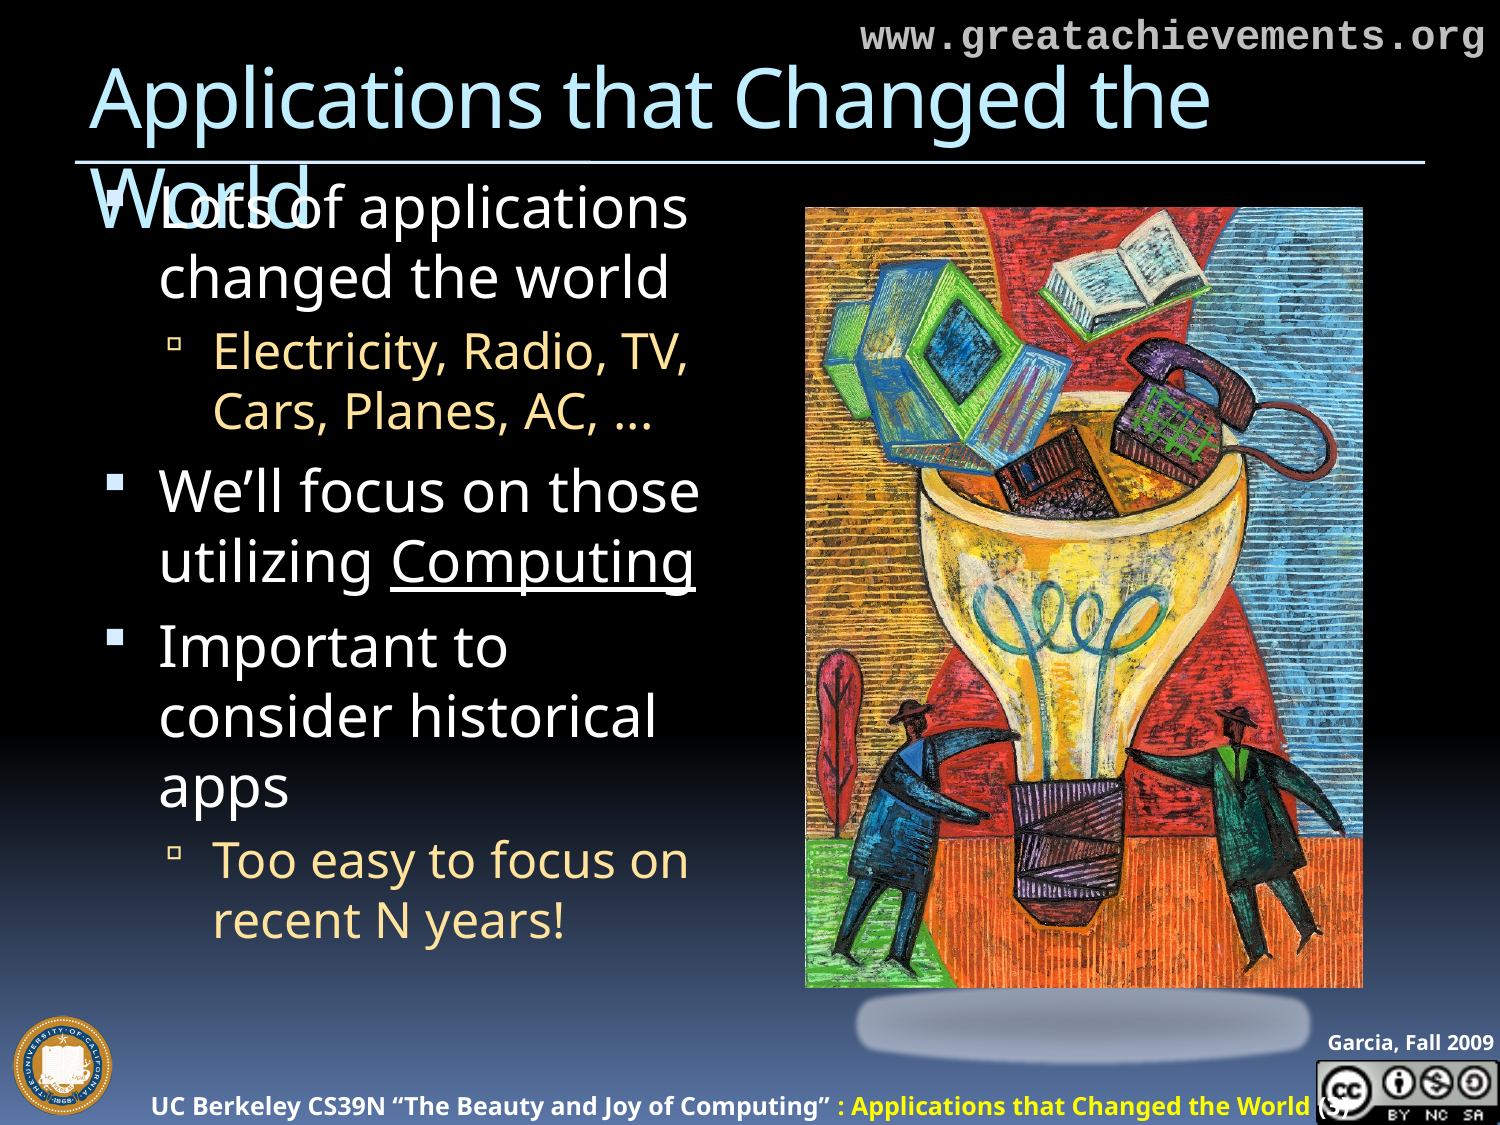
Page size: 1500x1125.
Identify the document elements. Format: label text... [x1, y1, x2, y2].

list Lots of applications changed the world Electricity, Radio, TV, Cars, Planes, AC, ... We’ll focus on those utilizing Computing Important to consider historical apps Too easy to focus on recent N years! [75, 162, 739, 1034]
text_box www.greatachievements.org [0, 0, 1500, 65]
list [786, 207, 1382, 988]
picture [1316, 1060, 1500, 1125]
title Applications that Changed the World [75, 65, 1425, 163]
picture [12, 1015, 113, 1116]
